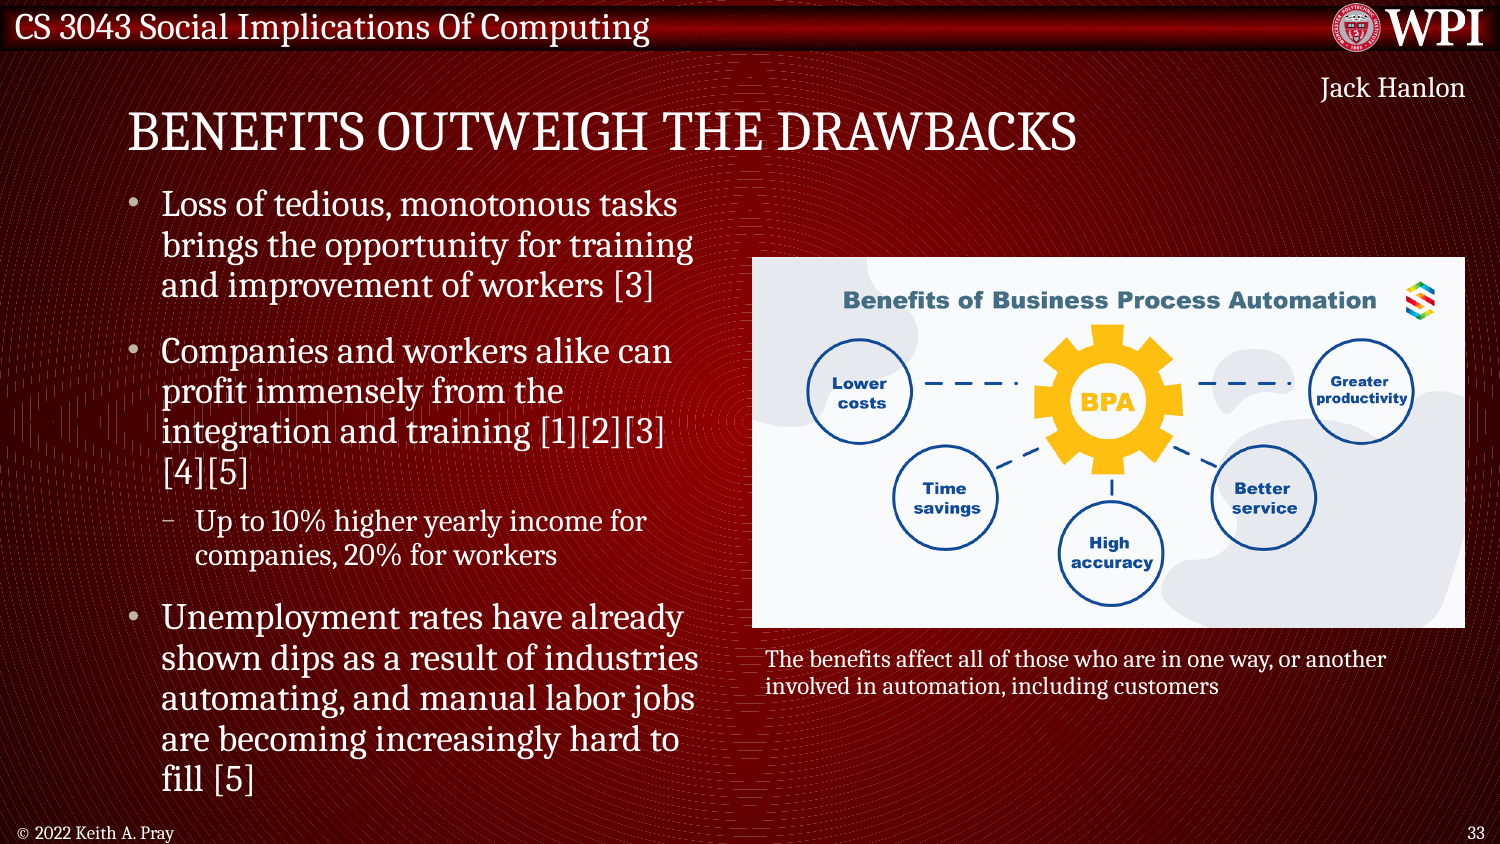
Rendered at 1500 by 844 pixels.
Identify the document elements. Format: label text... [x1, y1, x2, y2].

title Benefits outweigh the drawbacks [112, 59, 1388, 210]
list Loss of tedious, monotonous tasks brings the opportunity for training and improvement of workers [3] Companies and workers alike can profit immensely from the integration and training [1][2][3][4][5] Up to 10% higher yearly income for companies, 20% for workers Unemployment rates have already shown dips as a result of industries automating, and manual labor jobs are becoming increasingly hard to fill [5] [112, 176, 725, 819]
picture [752, 256, 1465, 629]
slide_number 33 [1397, 819, 1500, 844]
text_box Jack Hanlon [1123, 61, 1481, 111]
picture [1332, 3, 1483, 52]
footer © 2022 Keith A. Pray [0, 819, 913, 844]
text_box The benefits affect all of those who are in one way, or another involved in automation, including customers [750, 638, 1488, 713]
